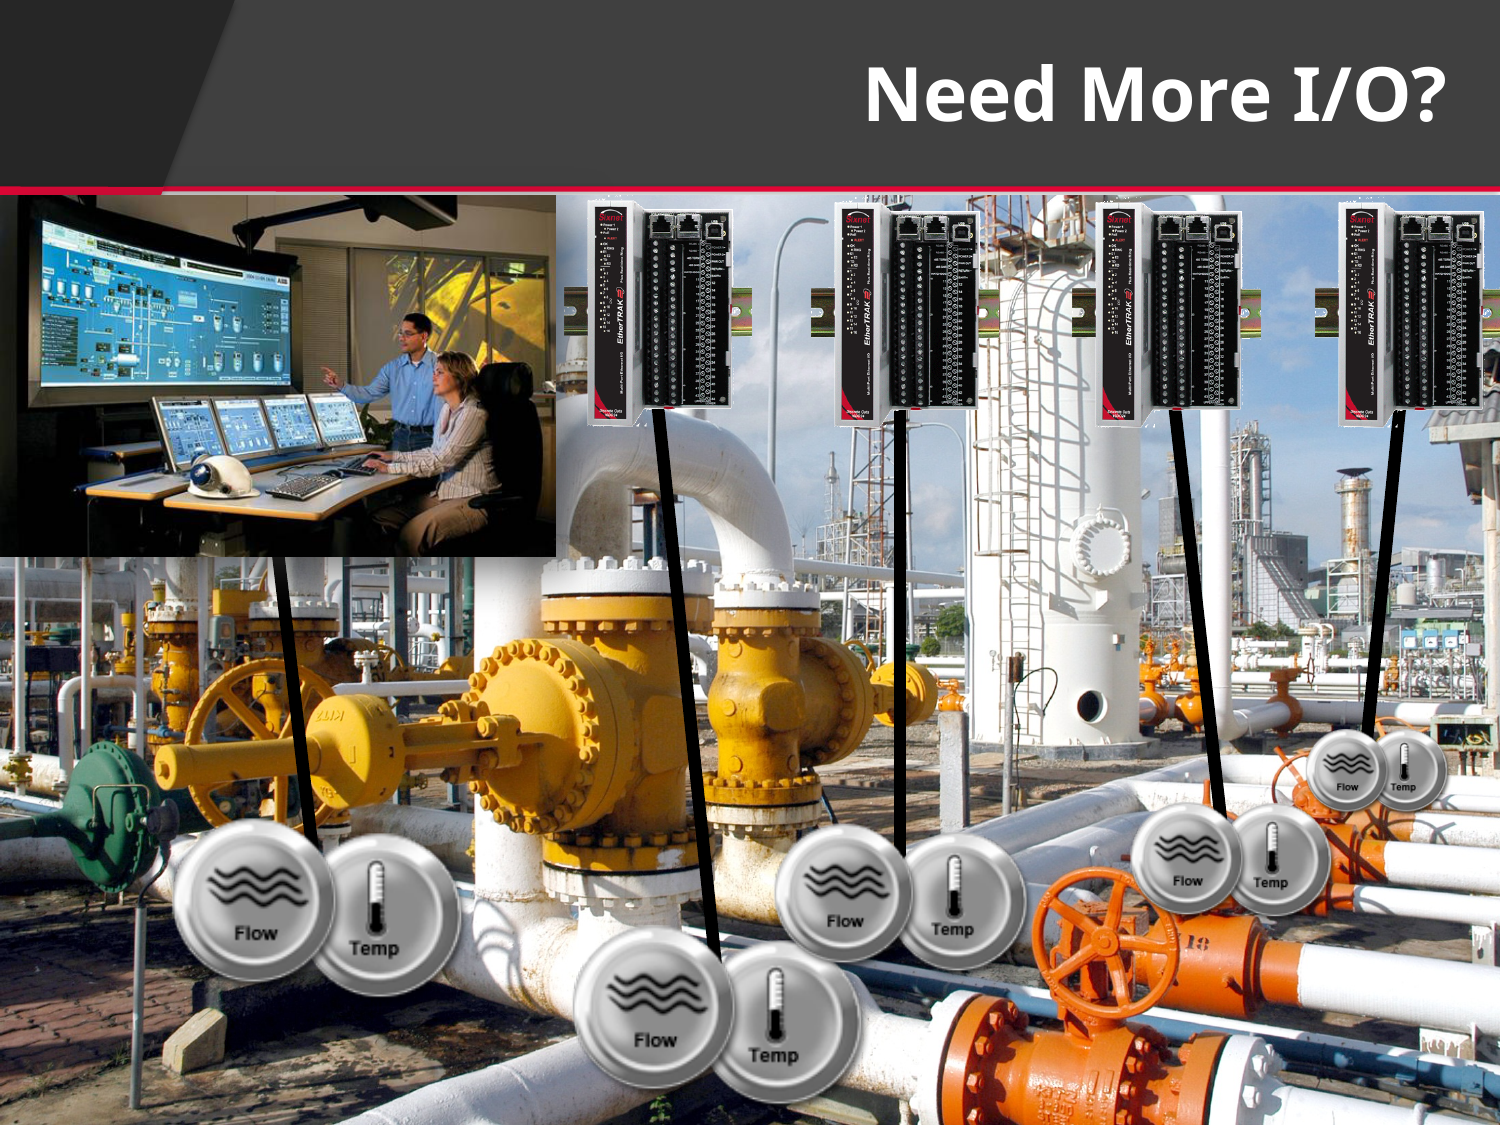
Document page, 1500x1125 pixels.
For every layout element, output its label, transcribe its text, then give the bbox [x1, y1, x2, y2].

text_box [1360, 444, 1410, 724]
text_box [250, 565, 321, 811]
picture [0, 195, 1500, 1125]
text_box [1166, 444, 1226, 796]
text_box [648, 443, 723, 918]
title Need More I/O? [187, 35, 1463, 148]
